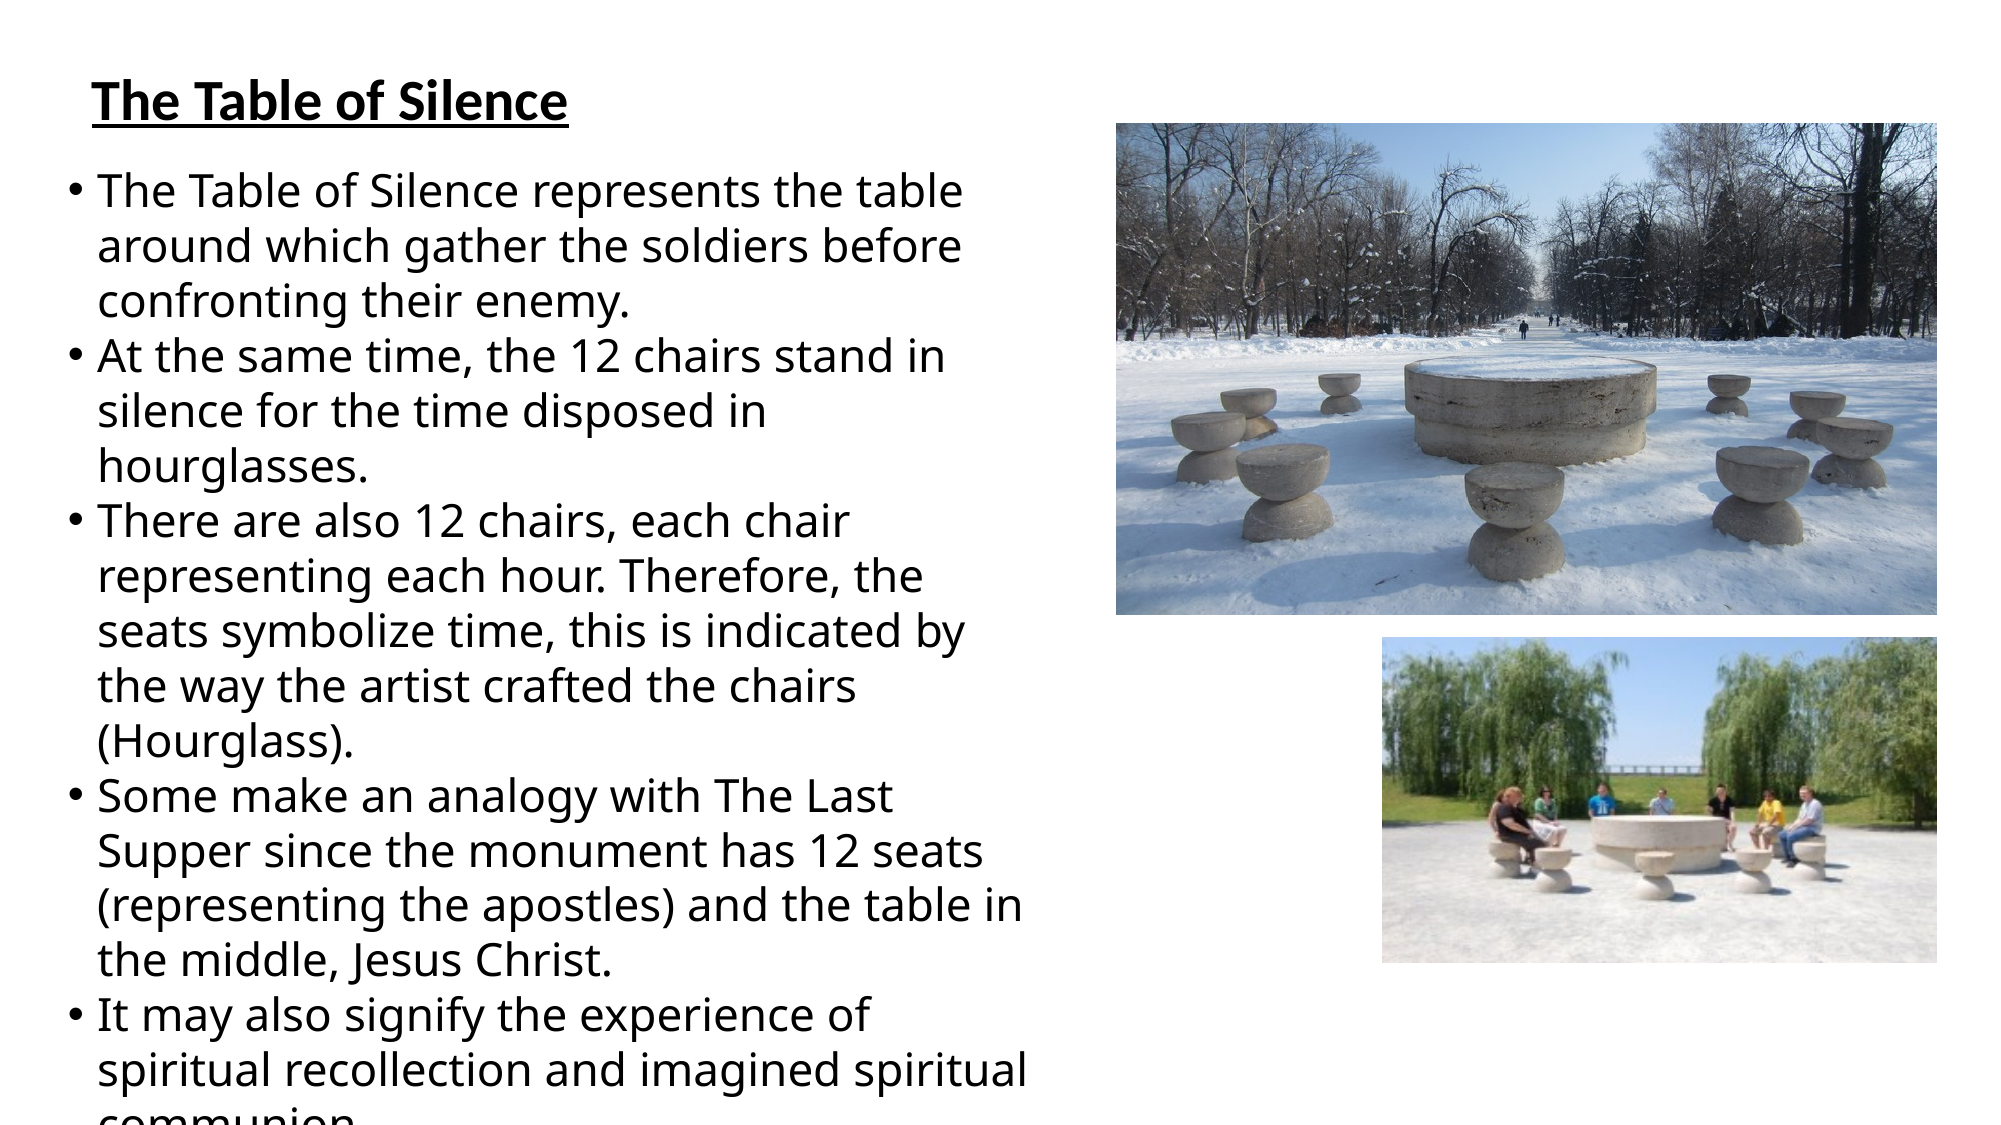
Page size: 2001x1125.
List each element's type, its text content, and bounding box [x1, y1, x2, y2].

picture [1116, 123, 1937, 615]
picture [1382, 637, 1937, 963]
text_box The Table of Silence represents the table around which gather the soldiers before confronting their enemy. At the same time, the 12 chairs stand in silence for the time disposed in hourglasses. There are also 12 chairs, each chair representing each hour. Therefore, the seats symbolize time, this is indicated by the way the artist crafted the chairs (Hourglass). Some make an analogy with The Last Supper since the monument has 12 seats (representing the apostles) and the table in the middle, Jesus Christ. It may also signify the experience of spiritual recollection and imagined spiritual communion. [53, 154, 1048, 1125]
text_box The Table of Silence [77, 54, 1114, 140]
